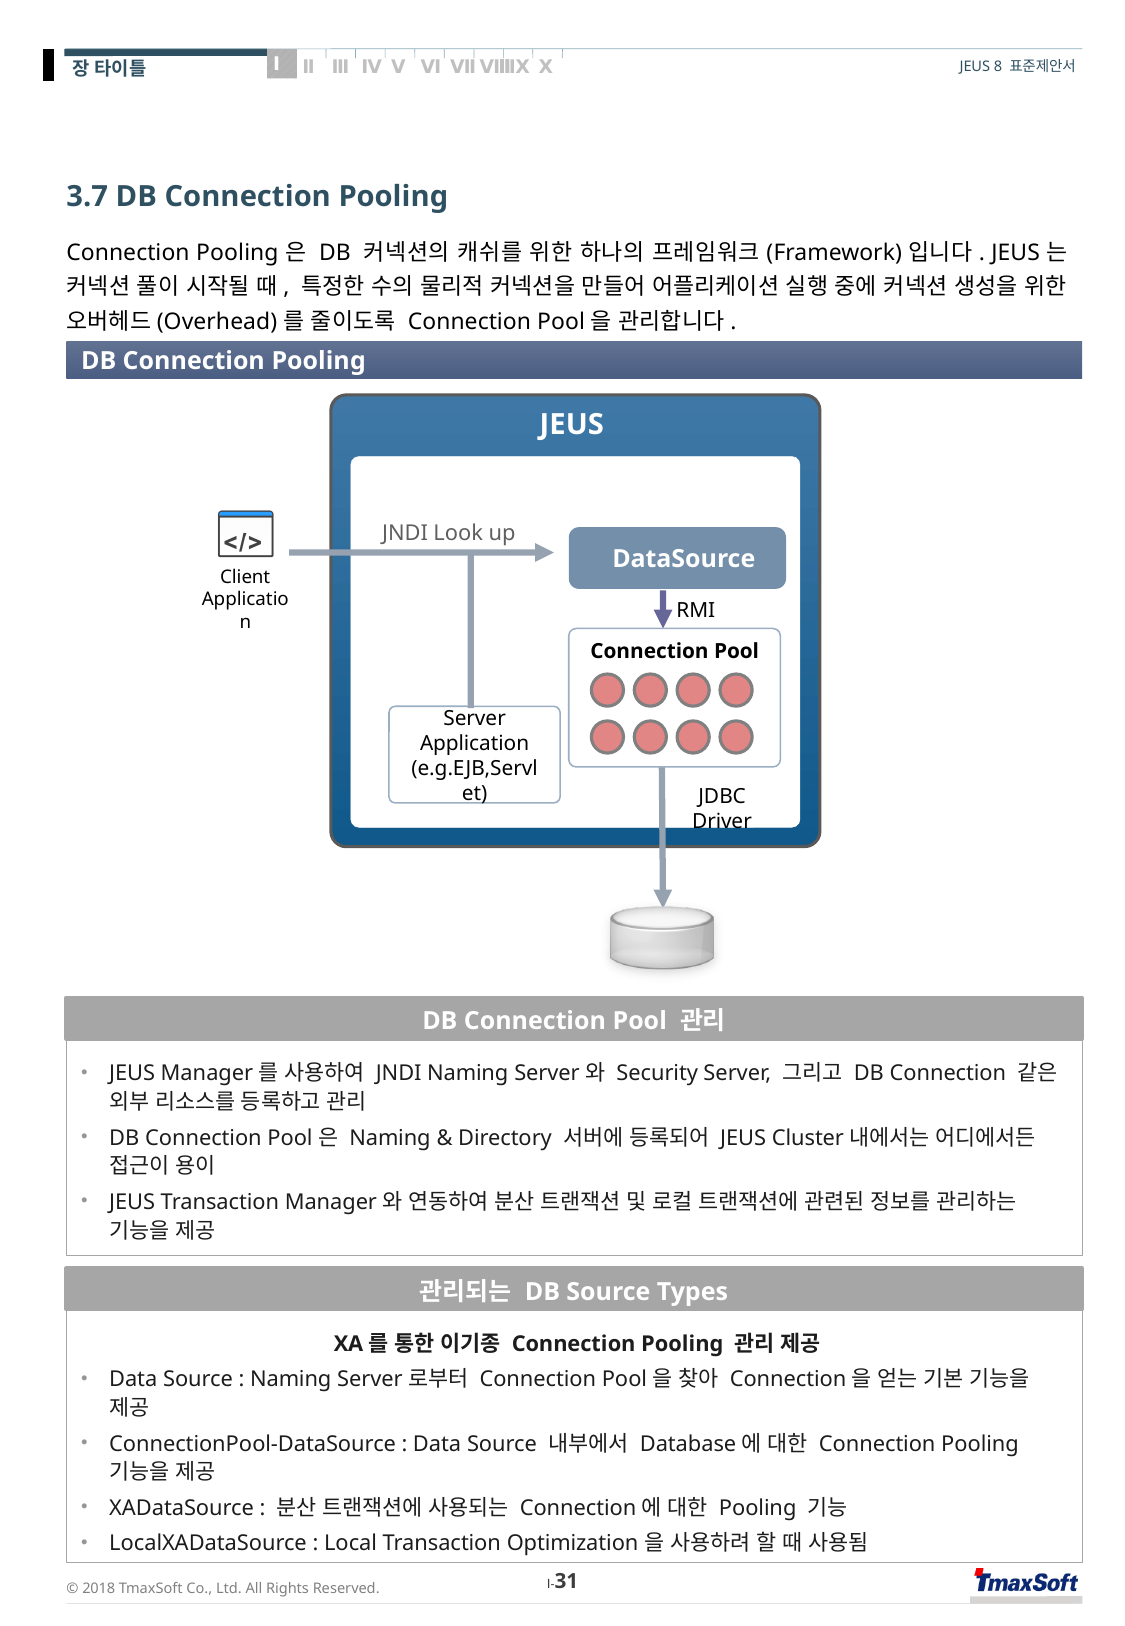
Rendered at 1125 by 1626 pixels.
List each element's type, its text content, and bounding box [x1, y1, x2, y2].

text_box DB Connection Pooling [66, 341, 1083, 379]
list Connection Pooling은 DB 커넥션의 캐쉬를 위한 하나의 프레임워크(Framework)입니다. JEUS는 커넥션 풀이 시작될 때, 특정한 수의 물리적 커넥션을 만들어 어플리케이션 실행 중에 커넥션 생성을 위한 오버헤드(Overhead)를 줄이도록 Connection Pool을 관리합니다. [66, 230, 1083, 276]
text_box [66, 997, 1083, 1256]
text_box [186, 394, 821, 986]
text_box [66, 1267, 1083, 1563]
title 3.7 DB Connection Pooling [66, 168, 1083, 217]
picture [974, 1568, 1078, 1592]
